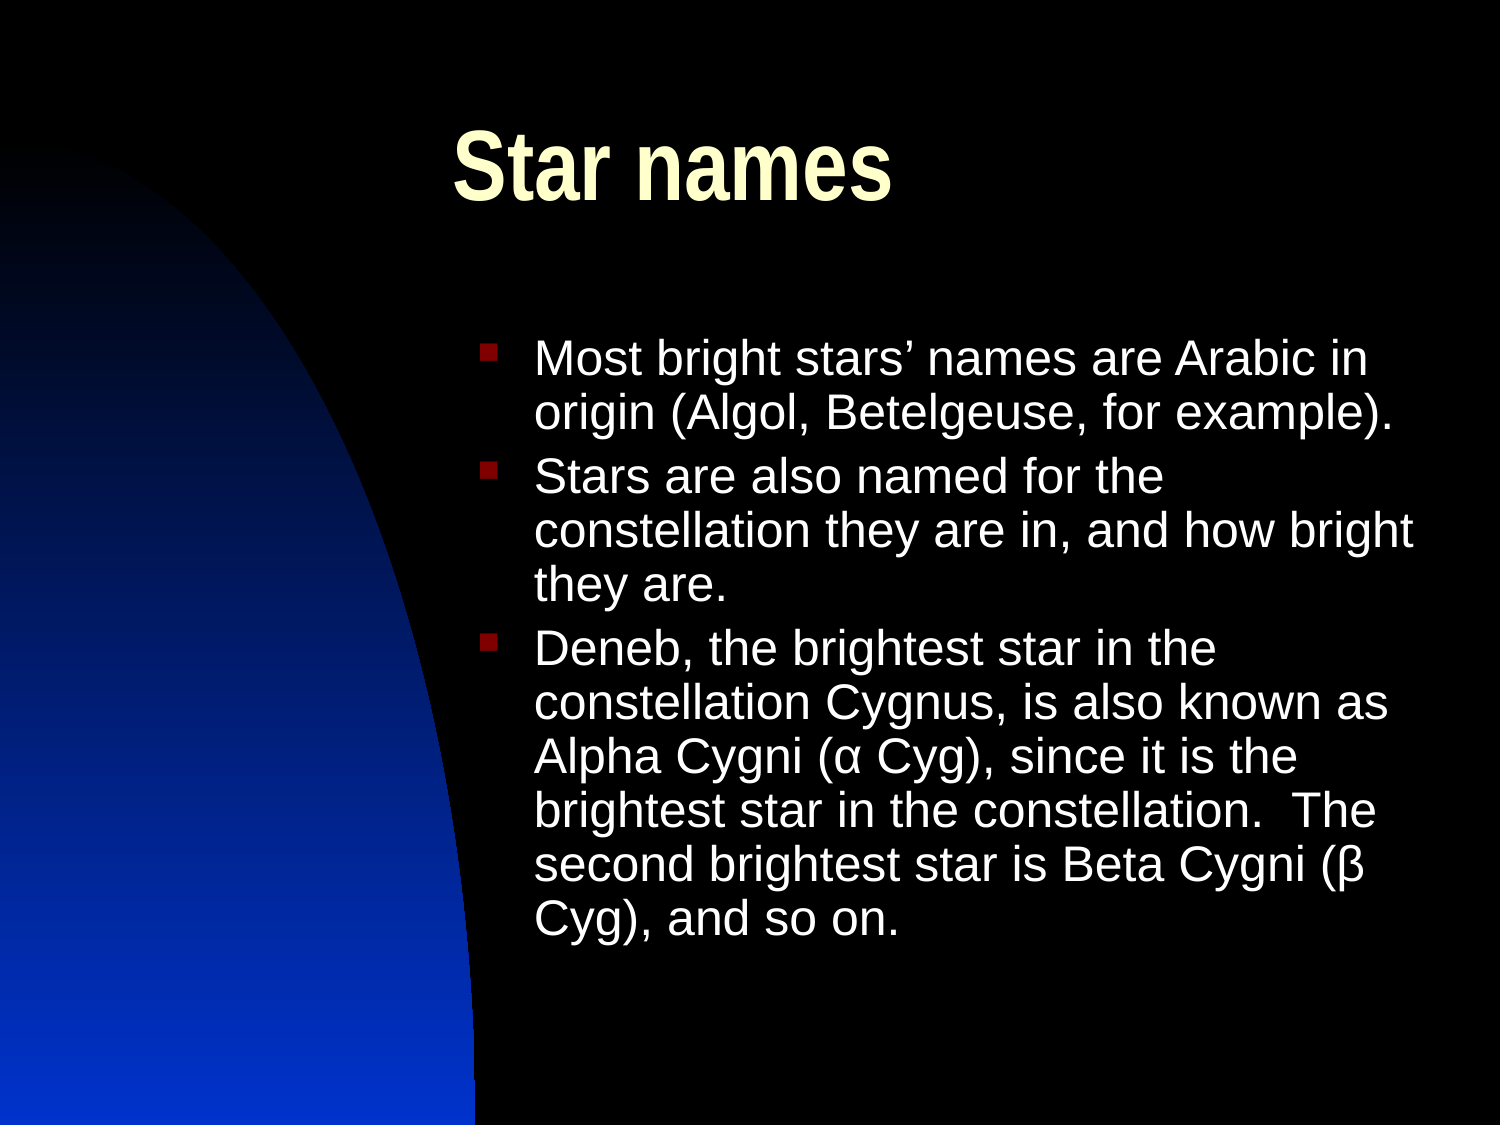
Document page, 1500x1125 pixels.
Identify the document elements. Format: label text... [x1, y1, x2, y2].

list Most bright stars’ names are Arabic in origin (Algol, Betelgeuse, for example). Stars are also named for the constellation they are in, and how bright they are. Deneb, the brightest star in the constellation Cygnus, is also known as Alpha Cygni (α Cyg), since it is the brightest star in the constellation. The second brightest star is Beta Cygni (β Cyg), and so on. [462, 324, 1463, 1000]
title Star names [437, 62, 1463, 288]
